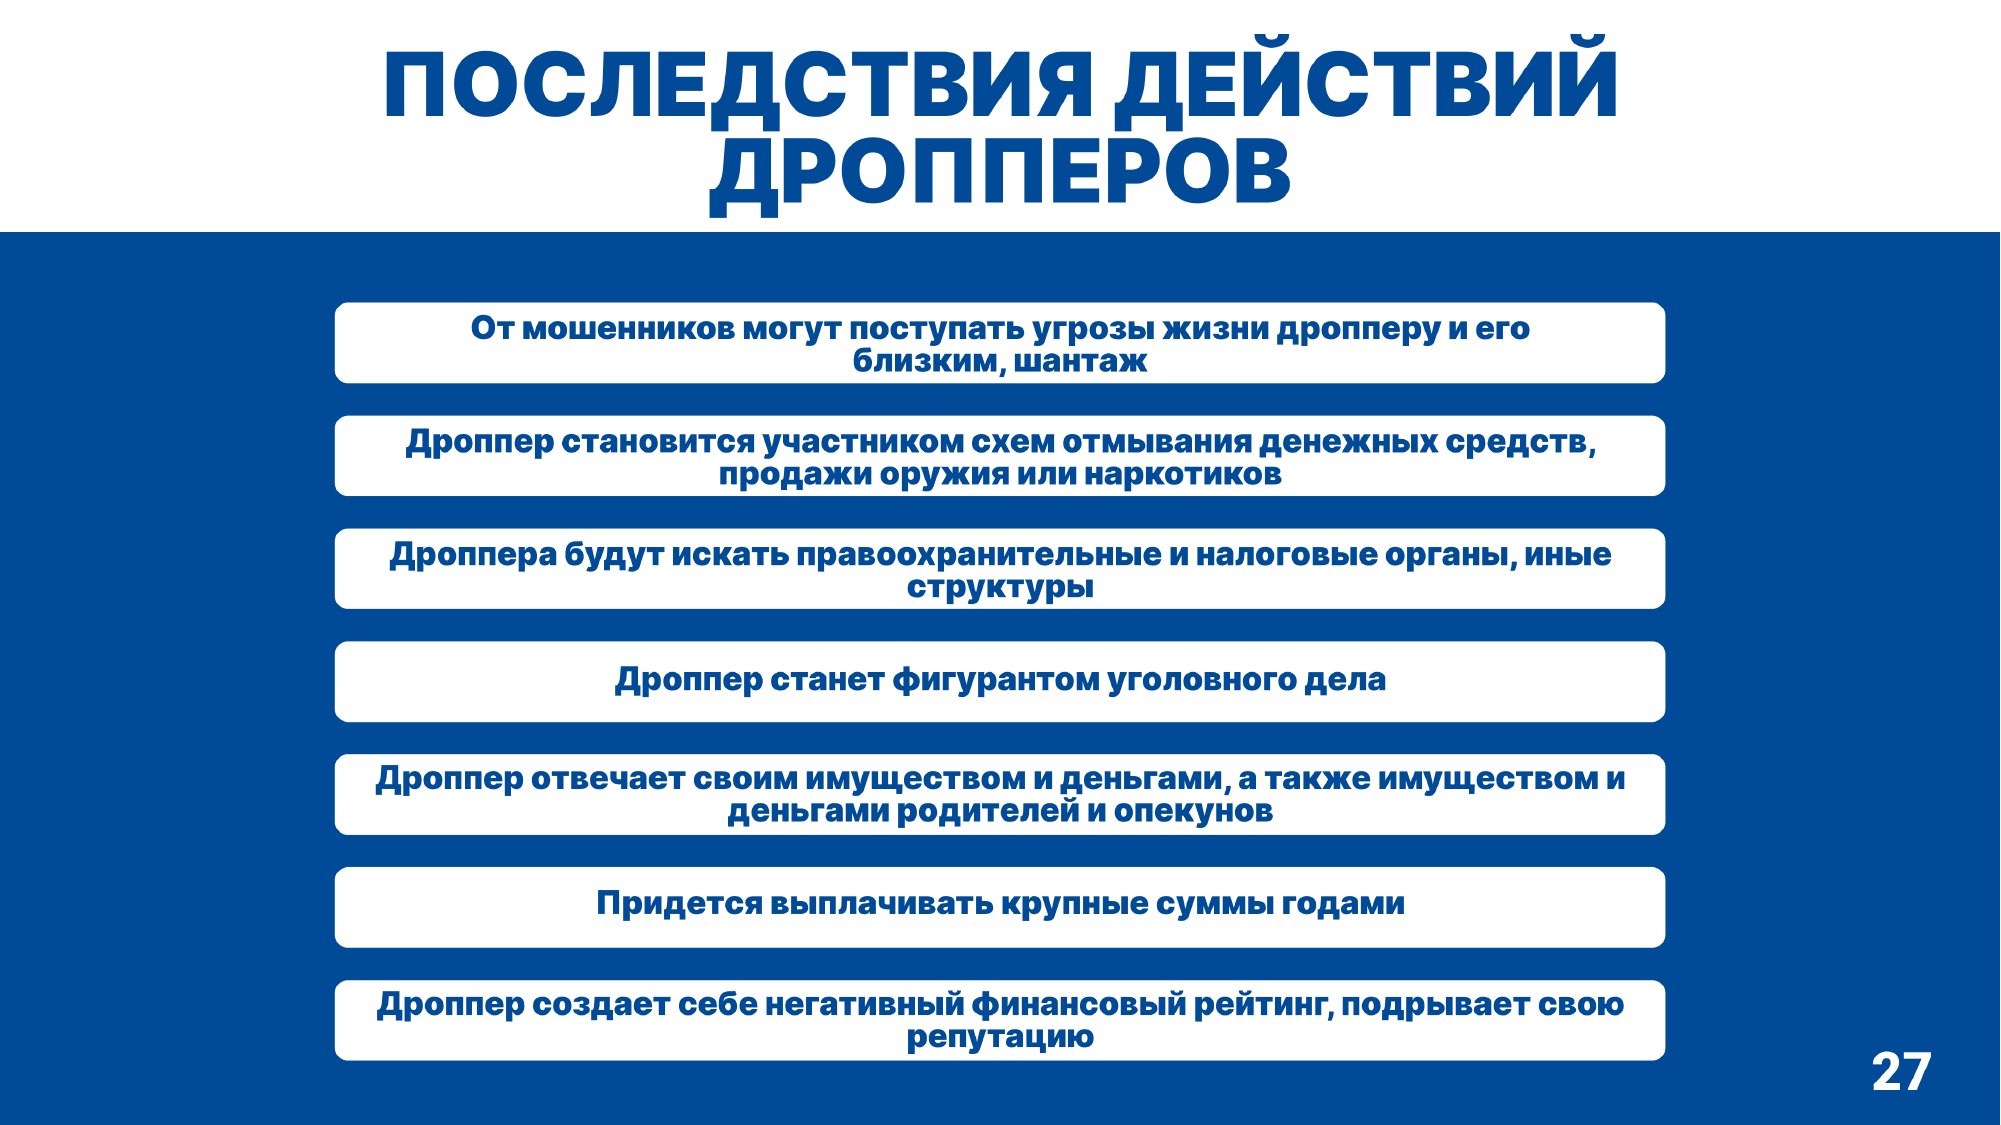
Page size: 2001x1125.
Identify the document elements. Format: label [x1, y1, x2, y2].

list [0, 0, 2000, 1125]
